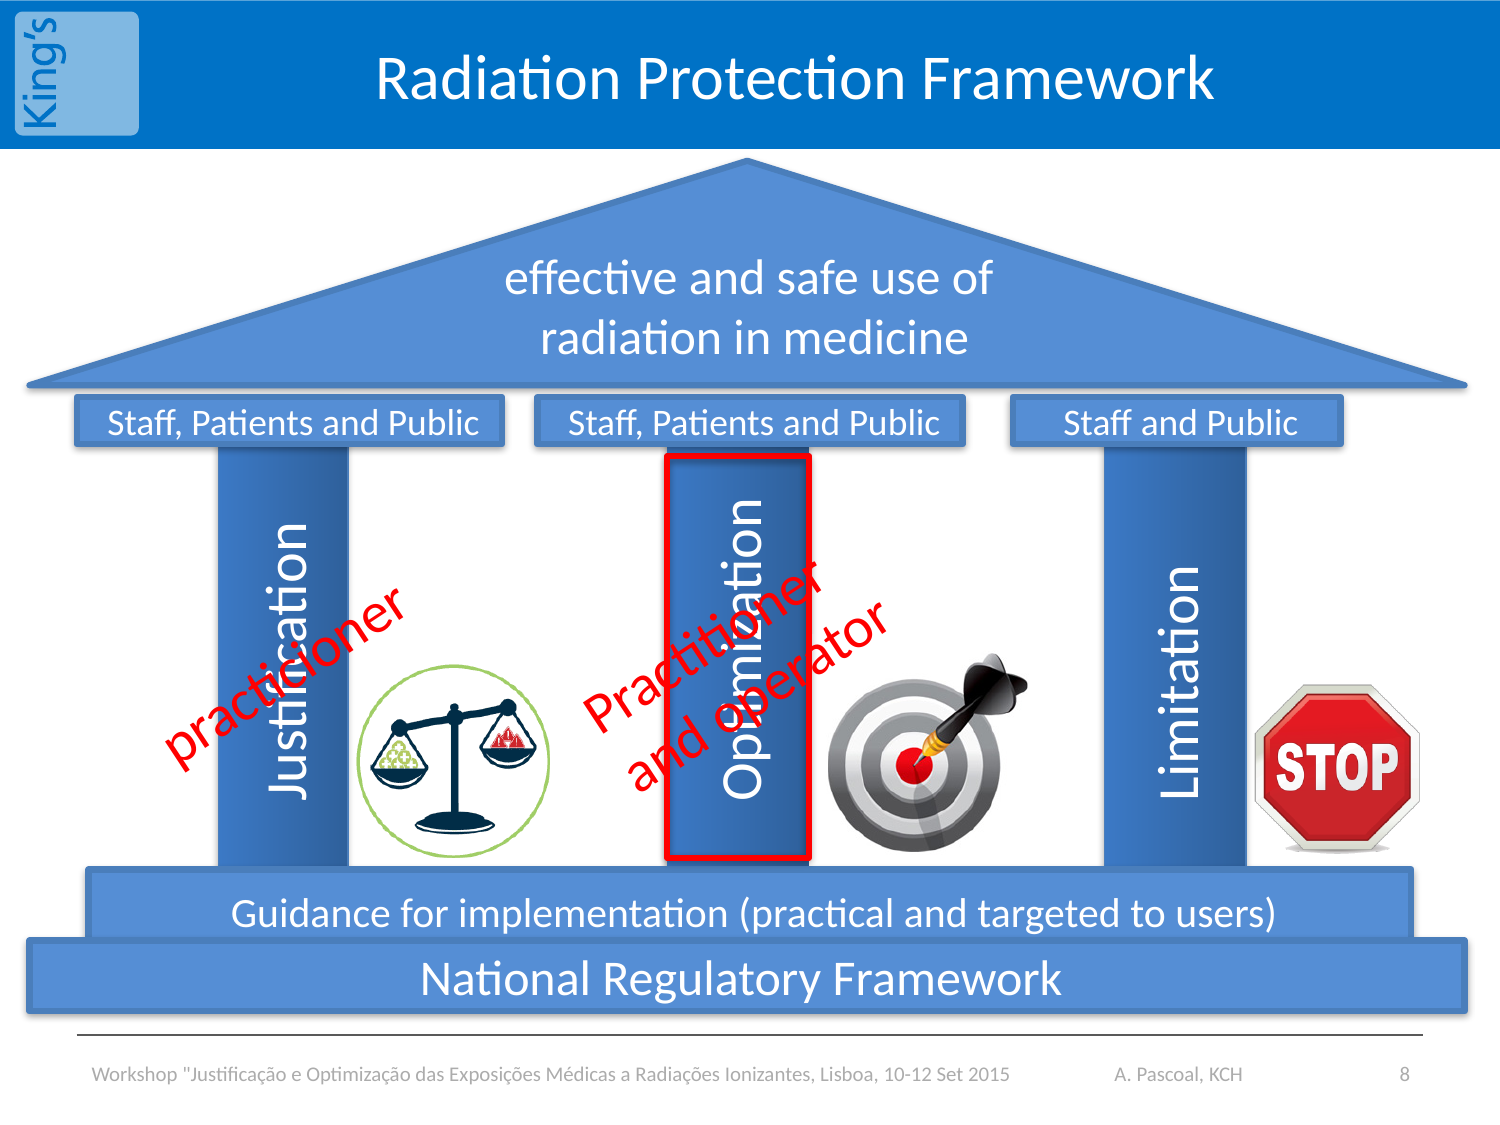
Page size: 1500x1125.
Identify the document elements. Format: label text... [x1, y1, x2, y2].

text_box effective and safe use of radiation in medicine [489, 237, 1020, 372]
text_box Staff, Patients and Public [76, 396, 503, 445]
text_box Practitioner and operator [554, 503, 920, 819]
text_box [666, 711, 803, 859]
slide_number 8 [1364, 1042, 1425, 1103]
title Radiation Protection Framework [169, 27, 1422, 120]
text_box [666, 455, 810, 614]
text_box Justification [218, 454, 349, 660]
text_box Staff and Public [1012, 396, 1341, 445]
picture [1249, 680, 1424, 858]
text_box [28, 240, 1466, 386]
text_box Limitation [1104, 454, 1247, 867]
text_box [500, 160, 994, 237]
text_box Staff, Patients and Public [537, 396, 963, 445]
text_box practicioner [128, 548, 437, 792]
text_box Justification [218, 678, 349, 867]
picture [355, 664, 550, 858]
picture [808, 634, 1046, 870]
text_box Guidance for implementation (practical and targeted to users) [88, 869, 1412, 938]
text_box National Regulatory Framework [29, 940, 1465, 1012]
footer Workshop "Justificação e Optimização das Exposições Médicas a Radiações Ionizantes, Lisboa, 10-12 Set 2015 A. Pascoal, KCH [76, 1042, 1353, 1103]
